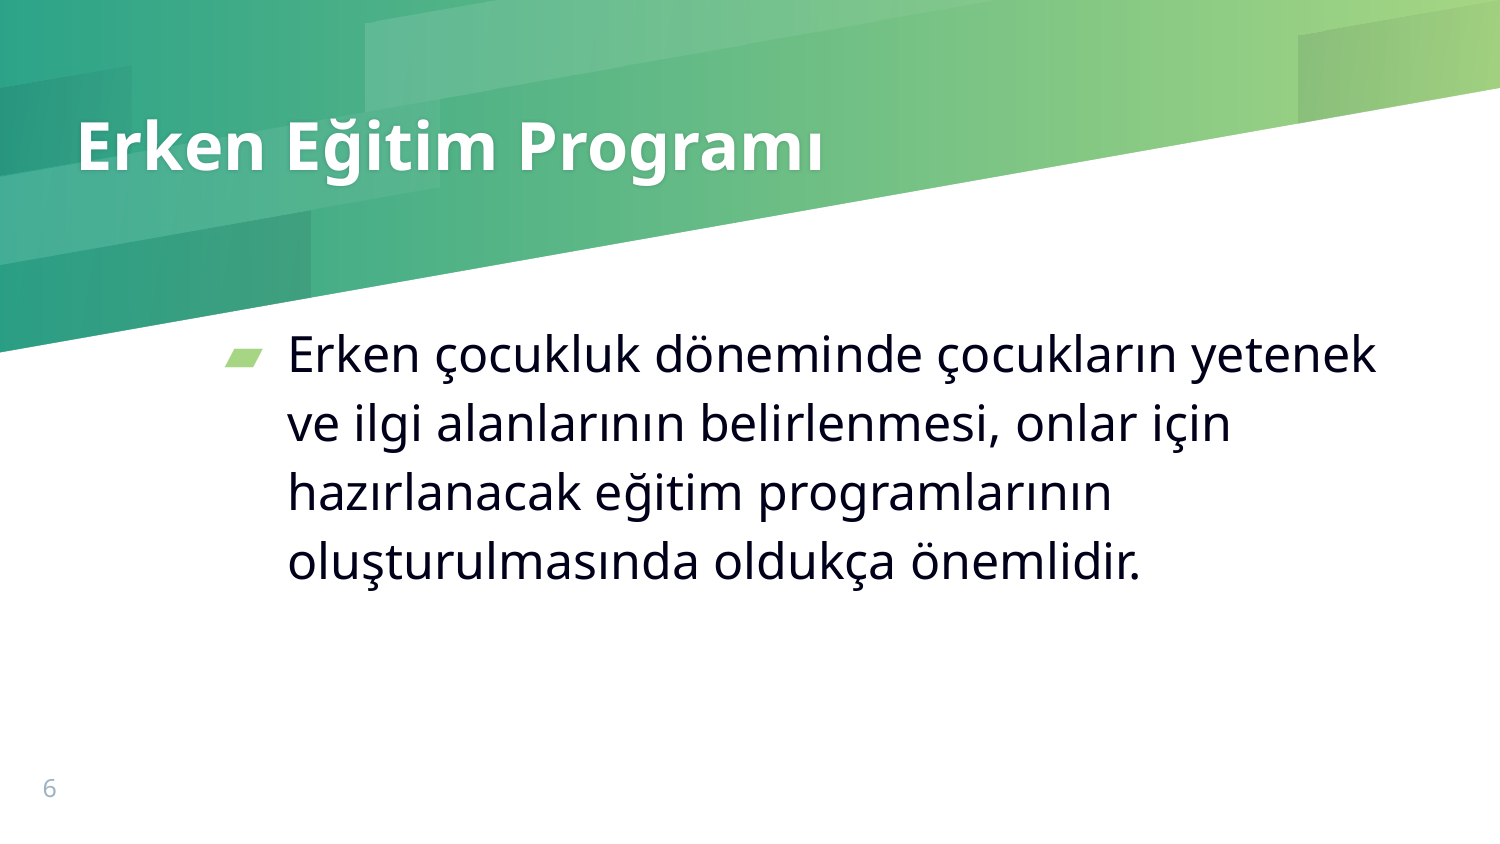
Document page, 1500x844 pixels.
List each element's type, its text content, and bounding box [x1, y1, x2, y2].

slide_number 6 [42, 766, 122, 807]
list Erken çocukluk döneminde çocukların yetenek ve ilgi alanlarının belirlenmesi, onlar için hazırlanacak eğitim programlarının oluşturulmasında oldukça önemlidir. [212, 313, 1425, 767]
title Erken Eğitim Programı [75, 0, 975, 298]
